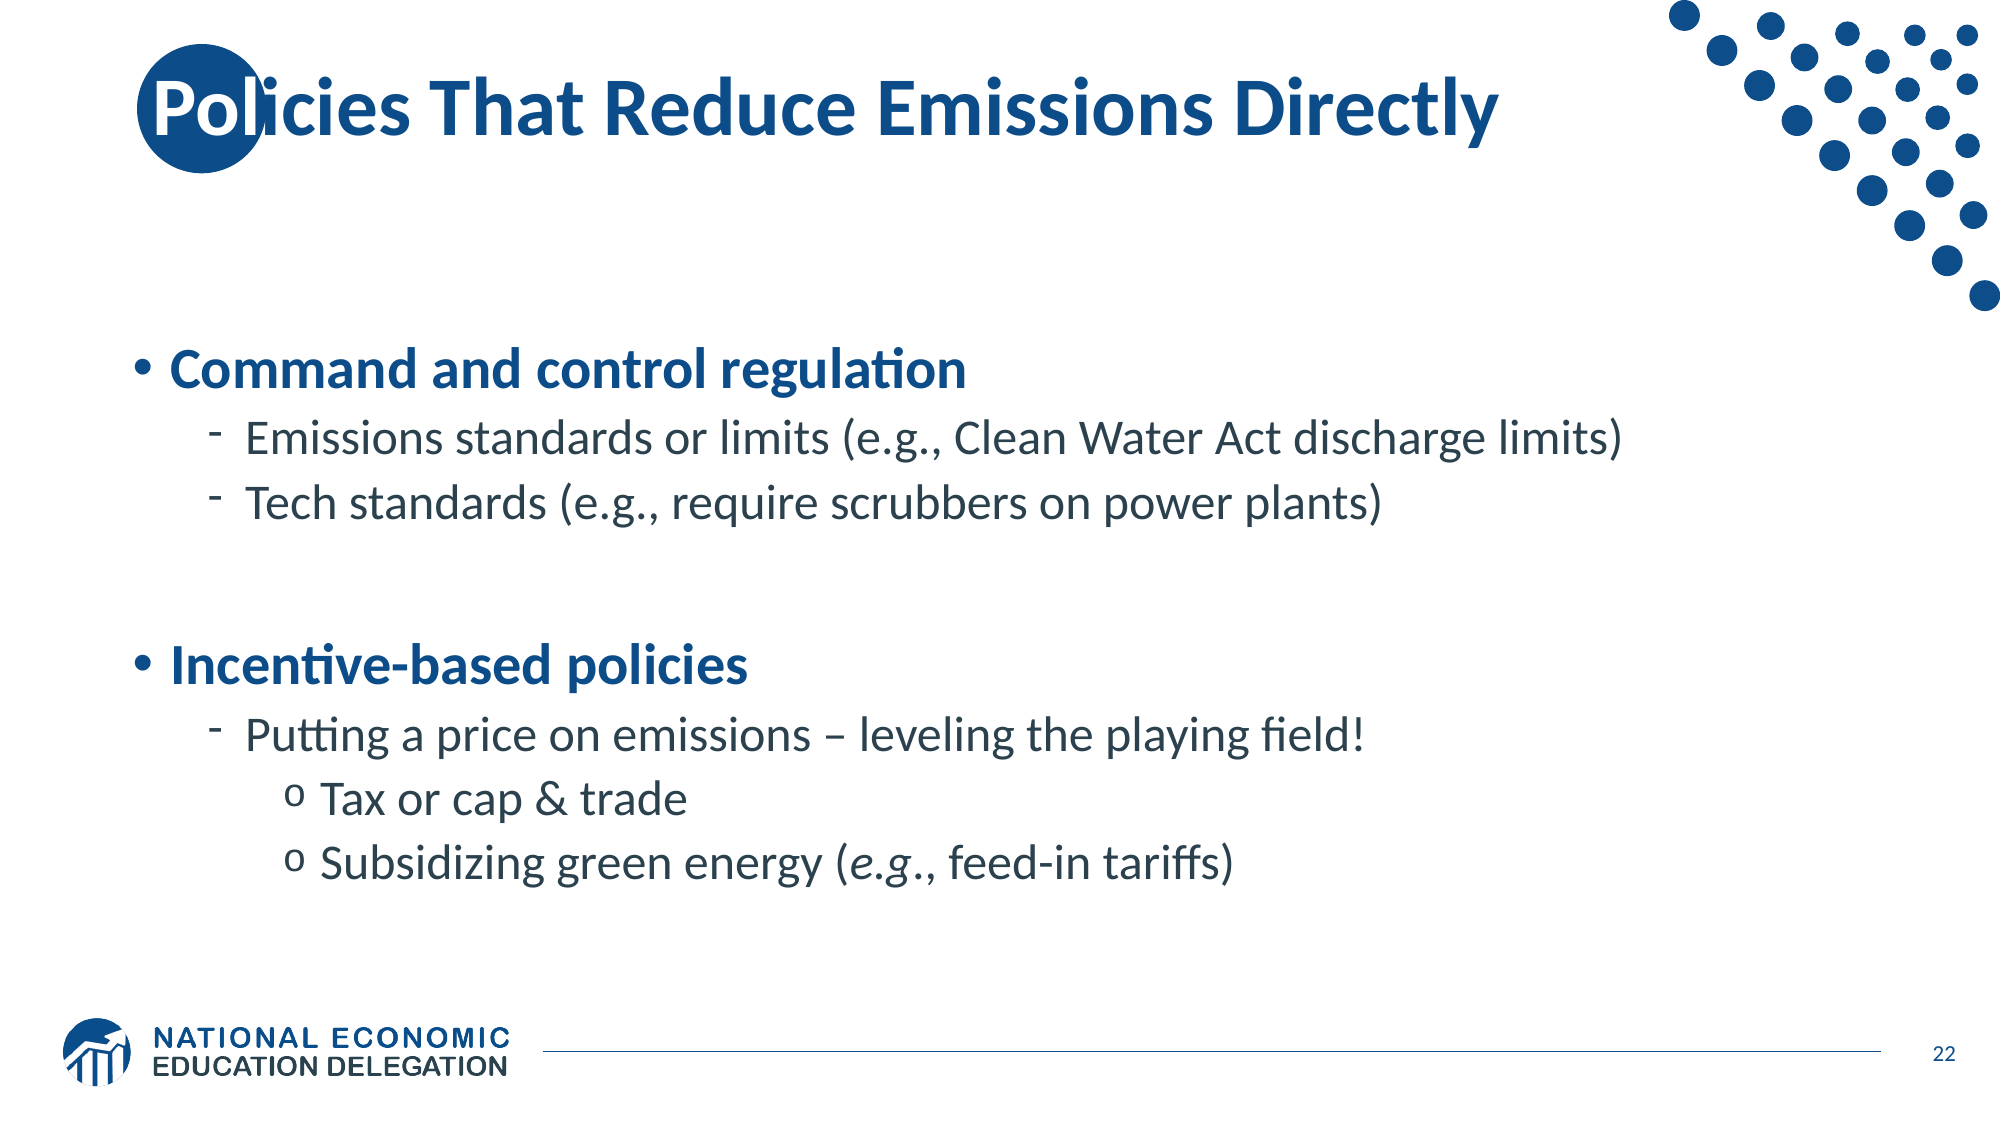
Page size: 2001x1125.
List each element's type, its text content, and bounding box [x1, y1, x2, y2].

list Command and control regulation Emissions standards or limits (e.g., Clean Water Act discharge limits) Tech standards (e.g., require scrubbers on power plants) Incentive-based policies Putting a price on emissions – leveling the playing field! Tax or cap & trade Subsidizing green energy (e.g., feed-in tariffs) [117, 257, 1871, 972]
picture [55, 1013, 520, 1091]
title Policies That Reduce Emissions Directly [137, 0, 1863, 218]
slide_number 22 [1521, 1022, 1972, 1082]
